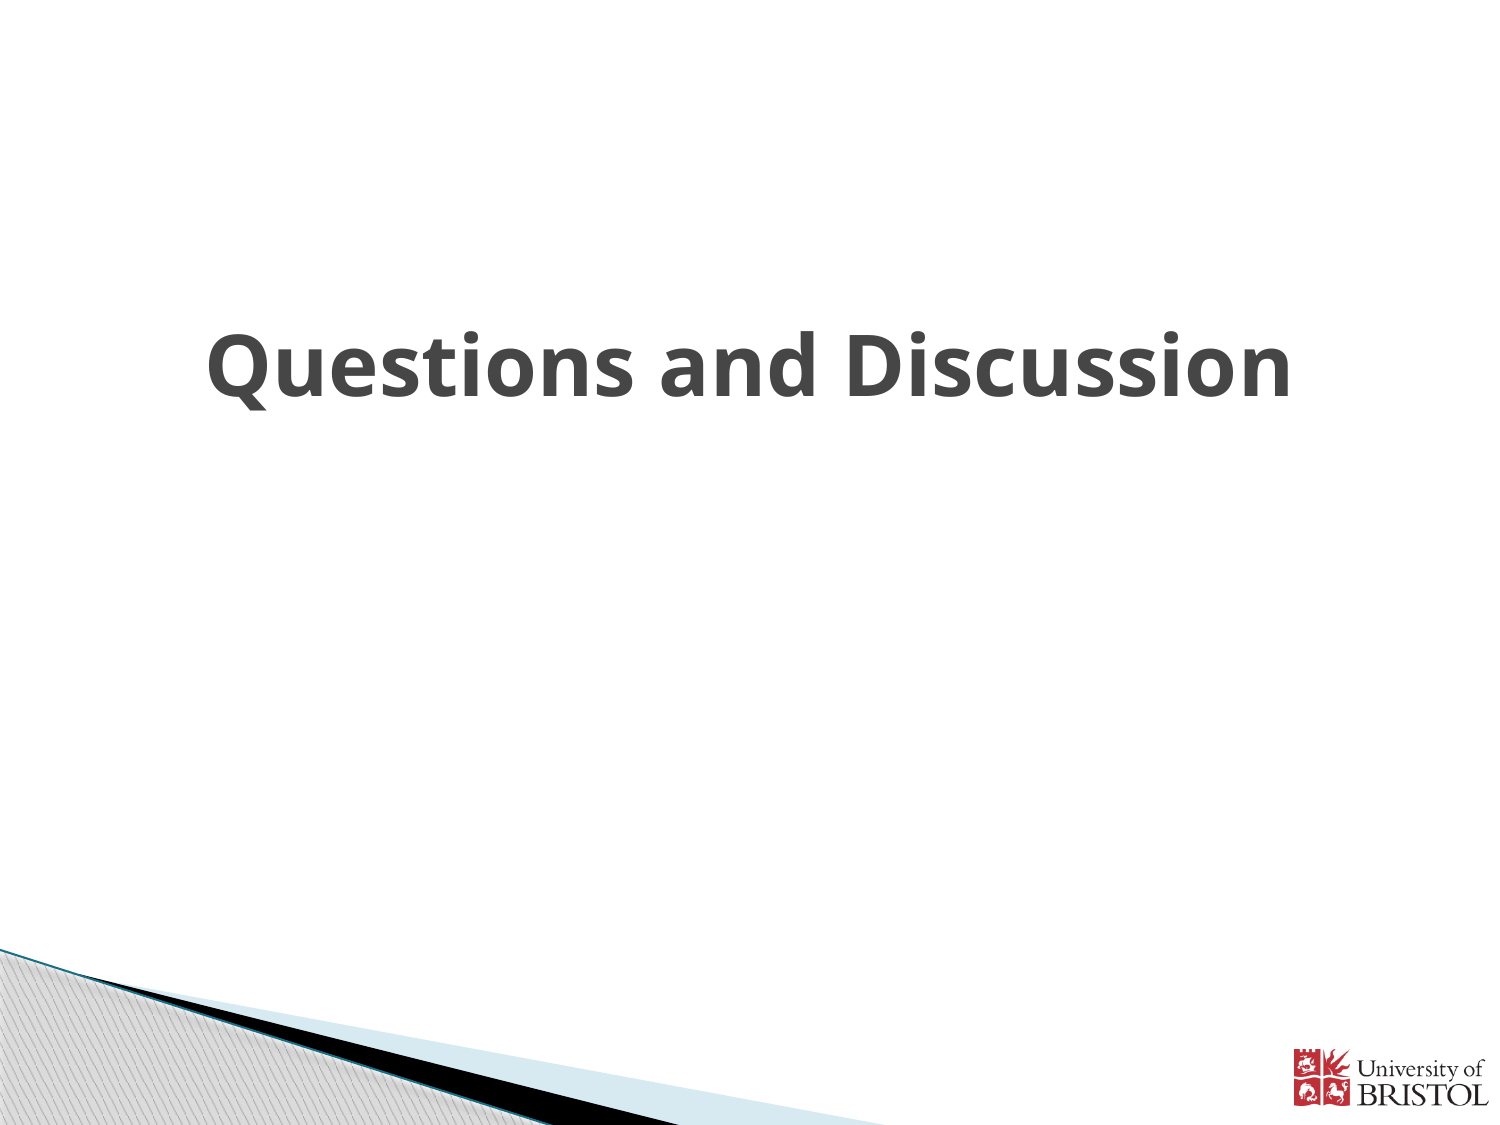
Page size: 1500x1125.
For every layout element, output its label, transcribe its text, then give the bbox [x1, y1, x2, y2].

picture [1294, 1049, 1489, 1106]
title Questions and Discussion [75, 45, 1425, 681]
